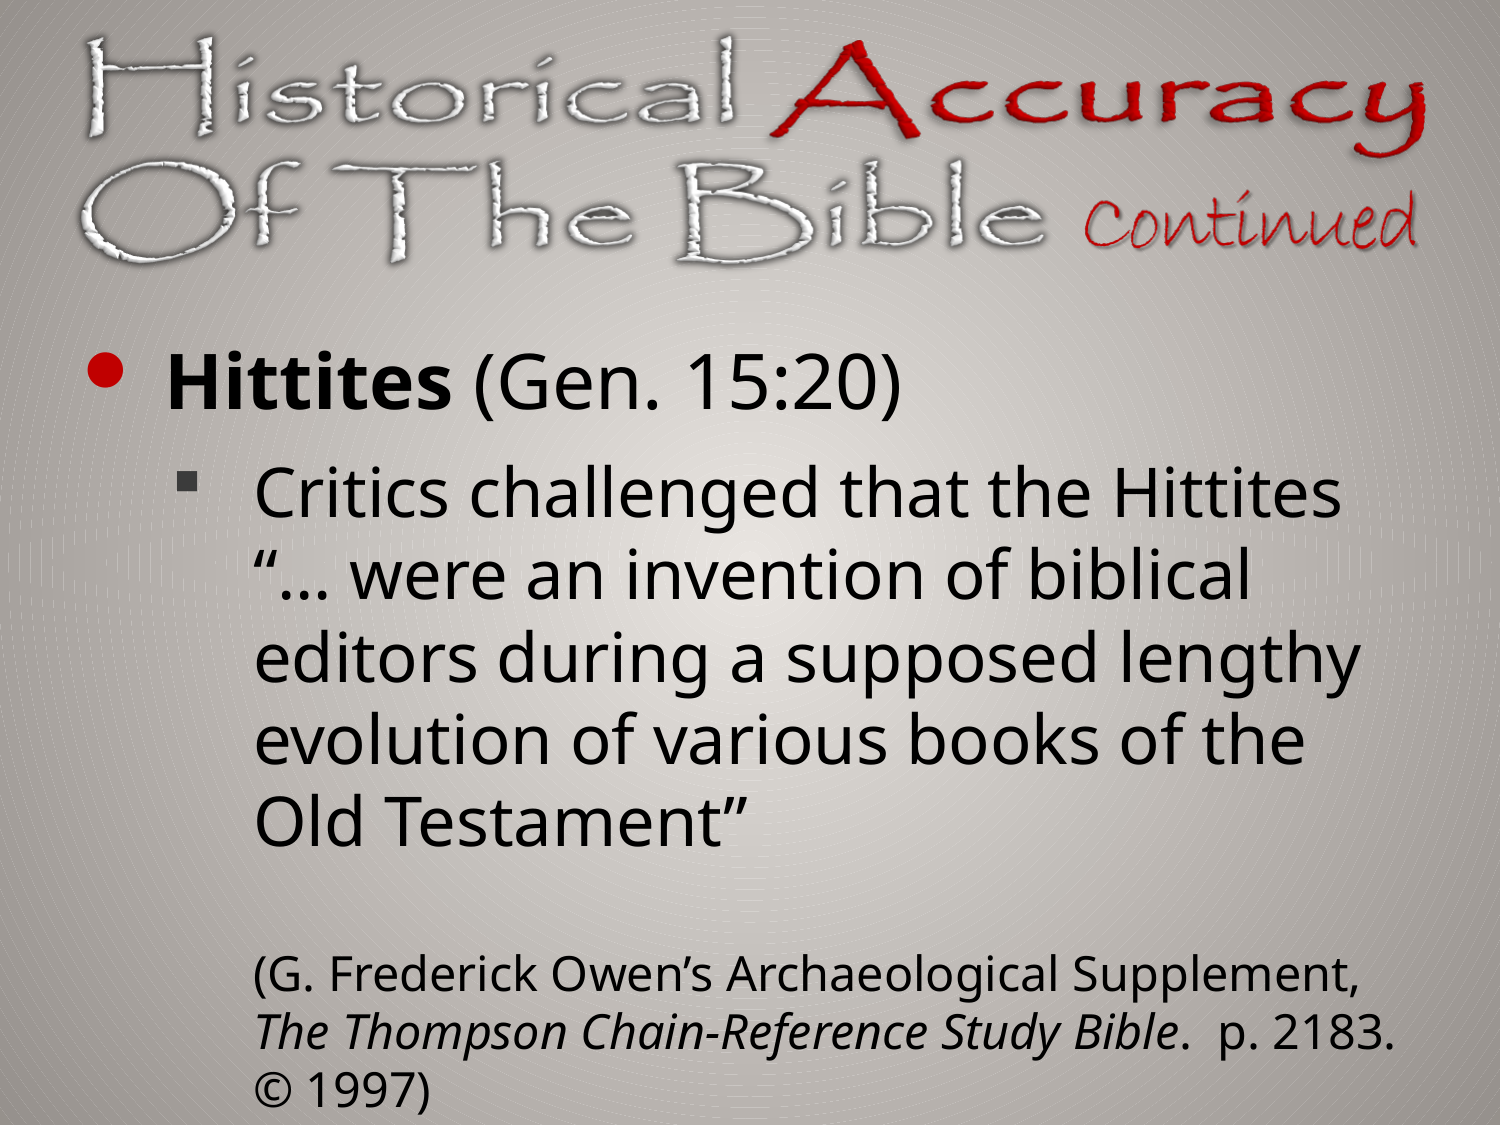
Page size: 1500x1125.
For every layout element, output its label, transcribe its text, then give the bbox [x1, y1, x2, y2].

list Hittites (Gen. 15:20) Critics challenged that the Hittites “… were an invention of biblical editors during a supposed lengthy evolution of various books of the Old Testament” (G. Frederick Owen’s Archaeological Supplement, The Thompson Chain-Reference Study Bible. p. 2183. © 1997) [75, 324, 1425, 1125]
picture [66, 21, 1476, 335]
